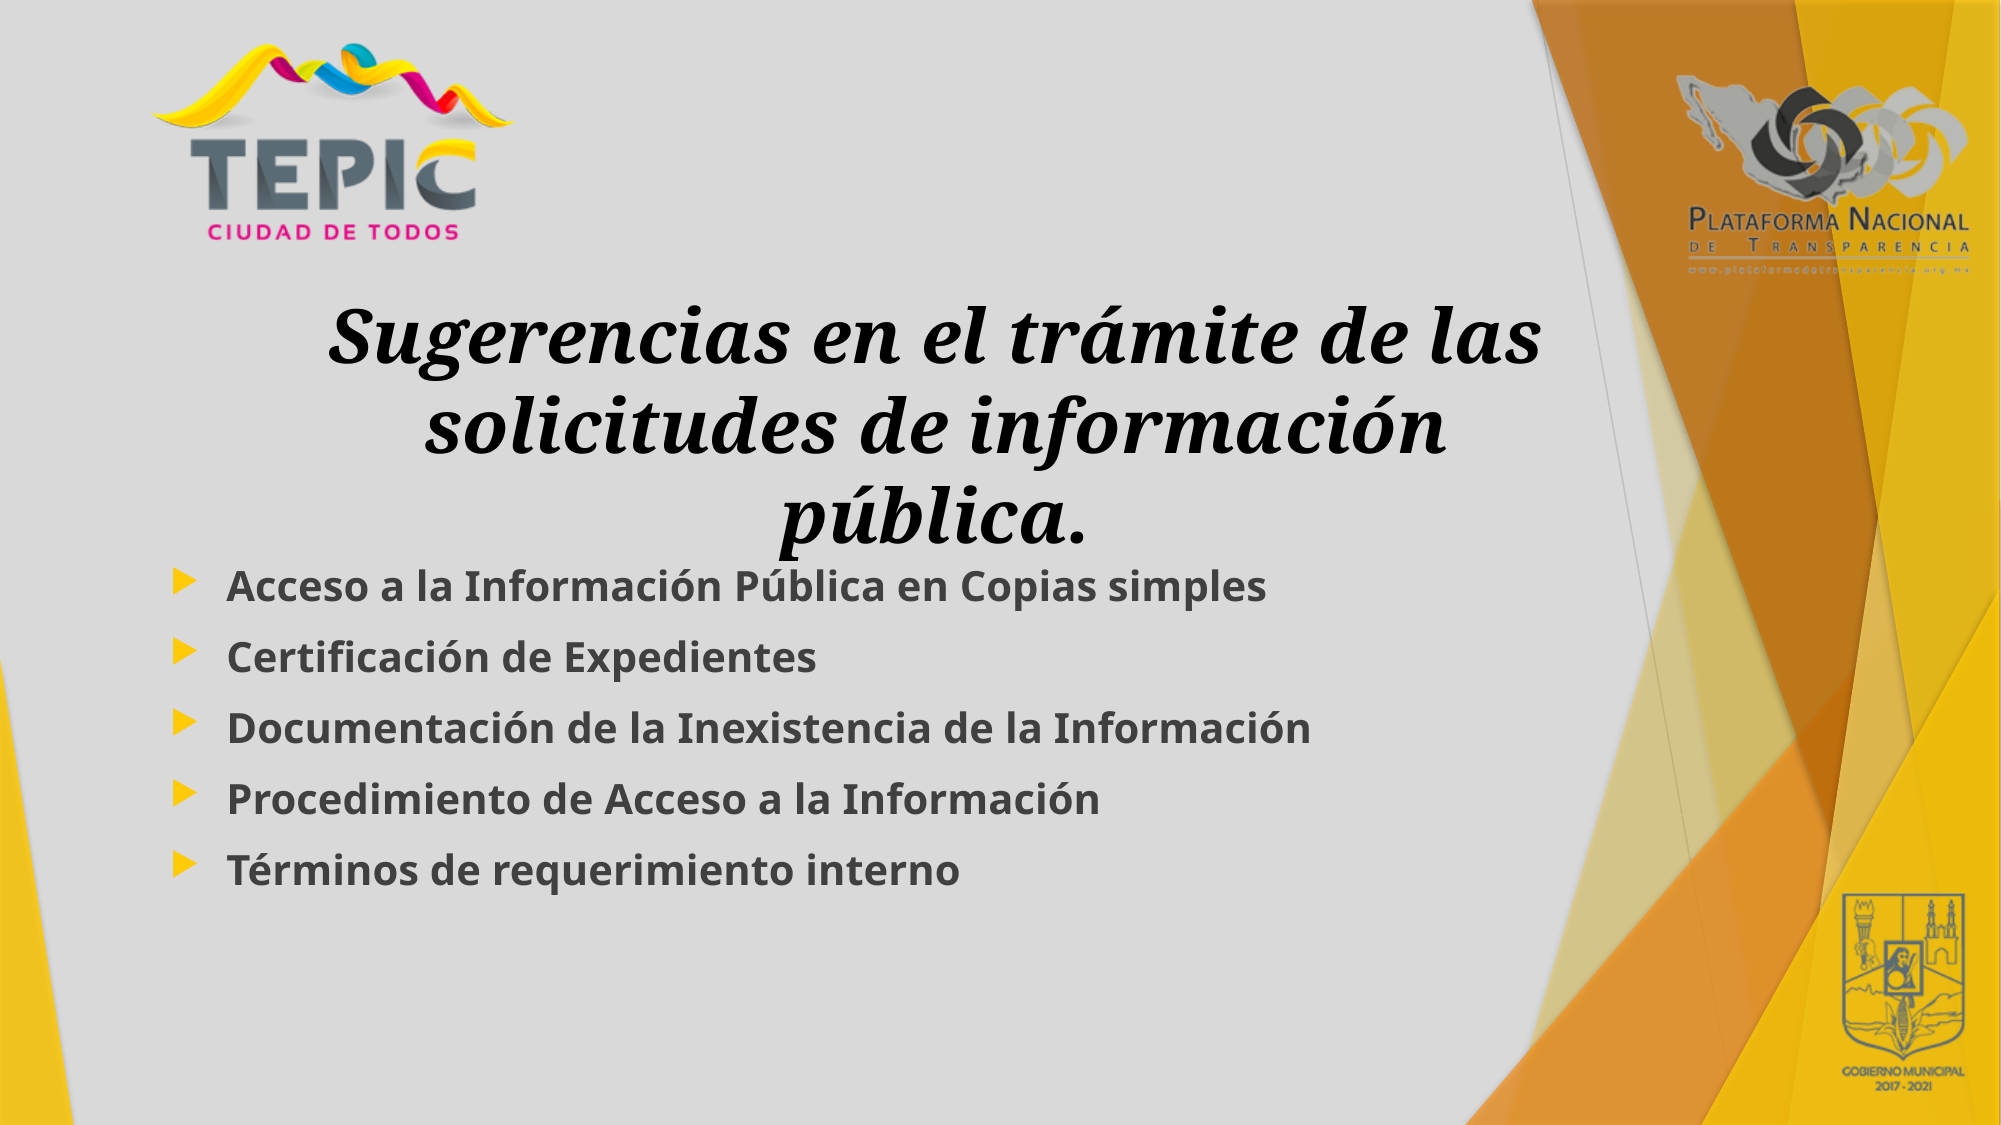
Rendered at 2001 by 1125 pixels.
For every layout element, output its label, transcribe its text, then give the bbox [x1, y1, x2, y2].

text_box Sugerencias en el trámite de las solicitudes de información pública. [261, 281, 1612, 566]
list Acceso a la Información Pública en Copias simples Certificación de Expedientes Documentación de la Inexistencia de la Información Procedimiento de Acceso a la Información Términos de requerimiento interno [155, 552, 1566, 937]
picture [1823, 889, 2000, 1093]
picture [131, 38, 522, 243]
picture [1661, 68, 1986, 282]
